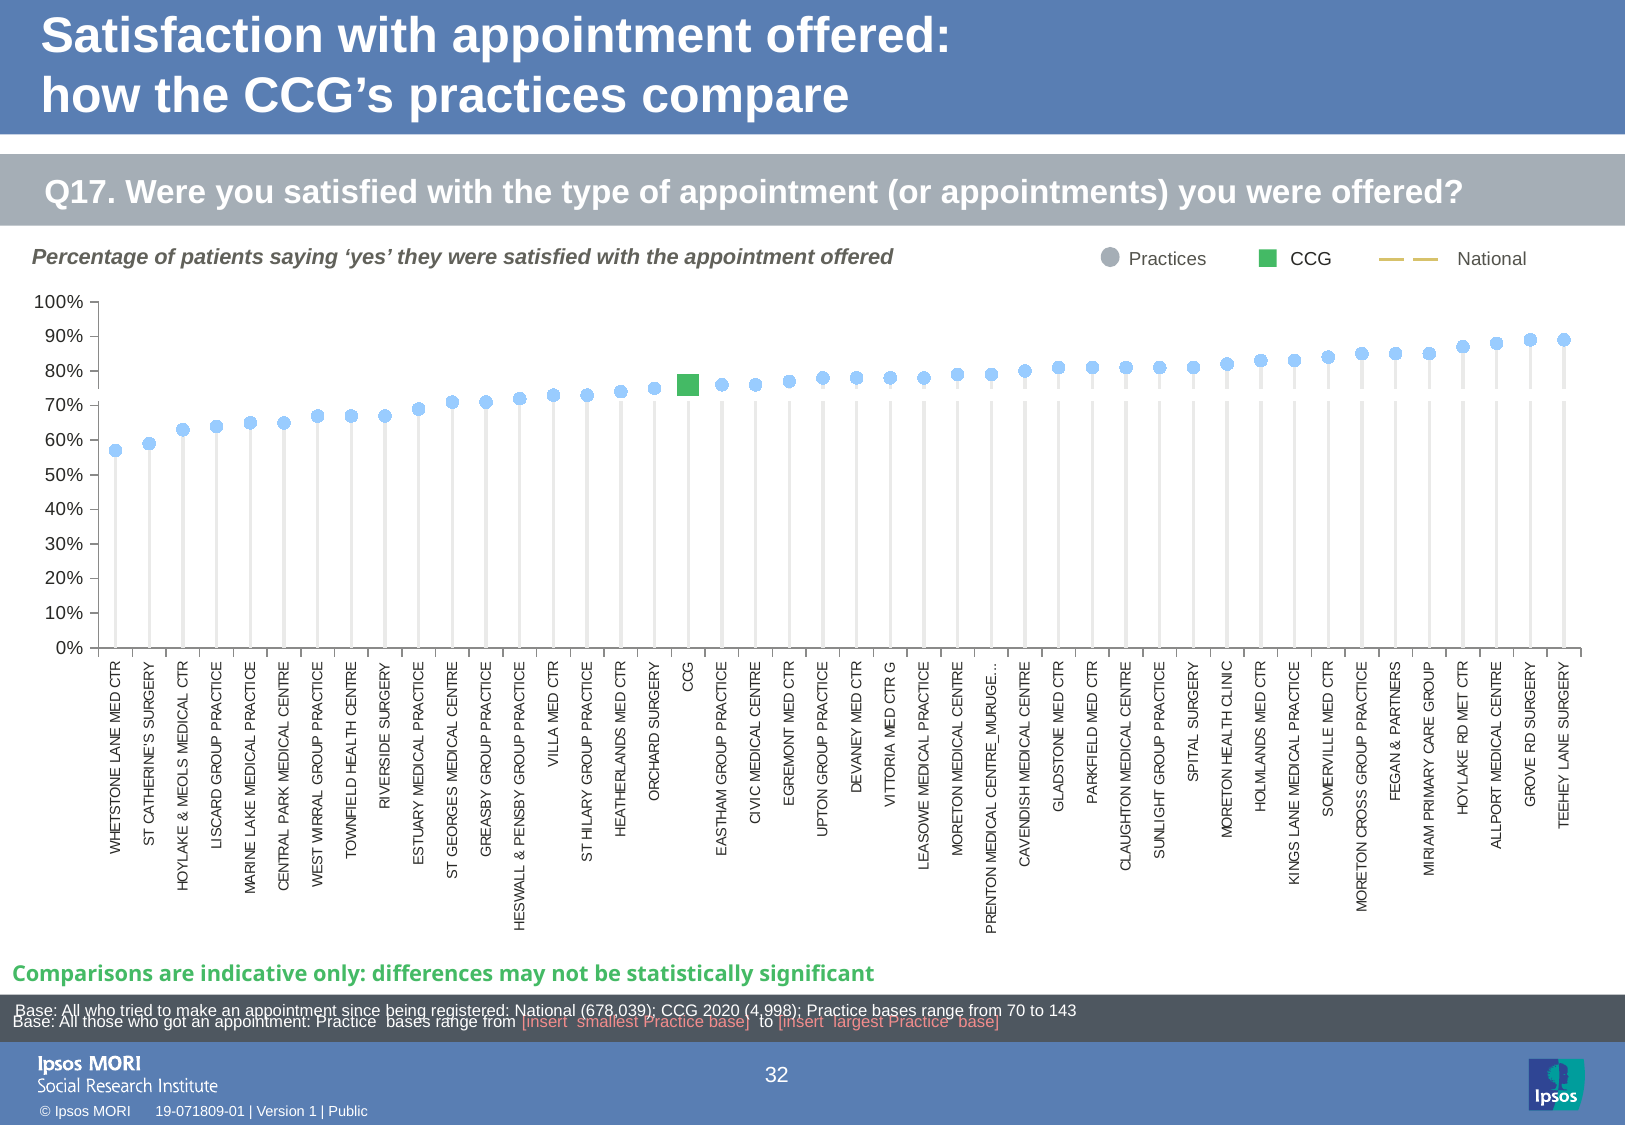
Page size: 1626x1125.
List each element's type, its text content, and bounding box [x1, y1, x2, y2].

chart [20, 278, 1605, 935]
text_box Percentage of patients saying ‘yes’ they were satisfied with the appointment offered [17, 235, 910, 277]
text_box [1128, 246, 1616, 270]
table_header Base: All who tried to make an appointment since being registered: National (678,039); CCG 2020 (4,998); Practice bases range from 70 to 143 [0, 994, 1167, 1036]
list Base: All those who got an appointment: Practice bases range from [insert smallest Practice base] to [insert largest Practice base] [12, 701, 1625, 1125]
title Satisfaction with appointment offered: how the CCG’s practices compare [40, 0, 1566, 126]
text_box Q17. Were you satisfied with the type of appointment (or appointments) you were offered? [0, 154, 1625, 226]
text_box [1100, 246, 1120, 268]
text_box Comparisons are indicative only: differences may not be statistically significant [0, 952, 1590, 994]
